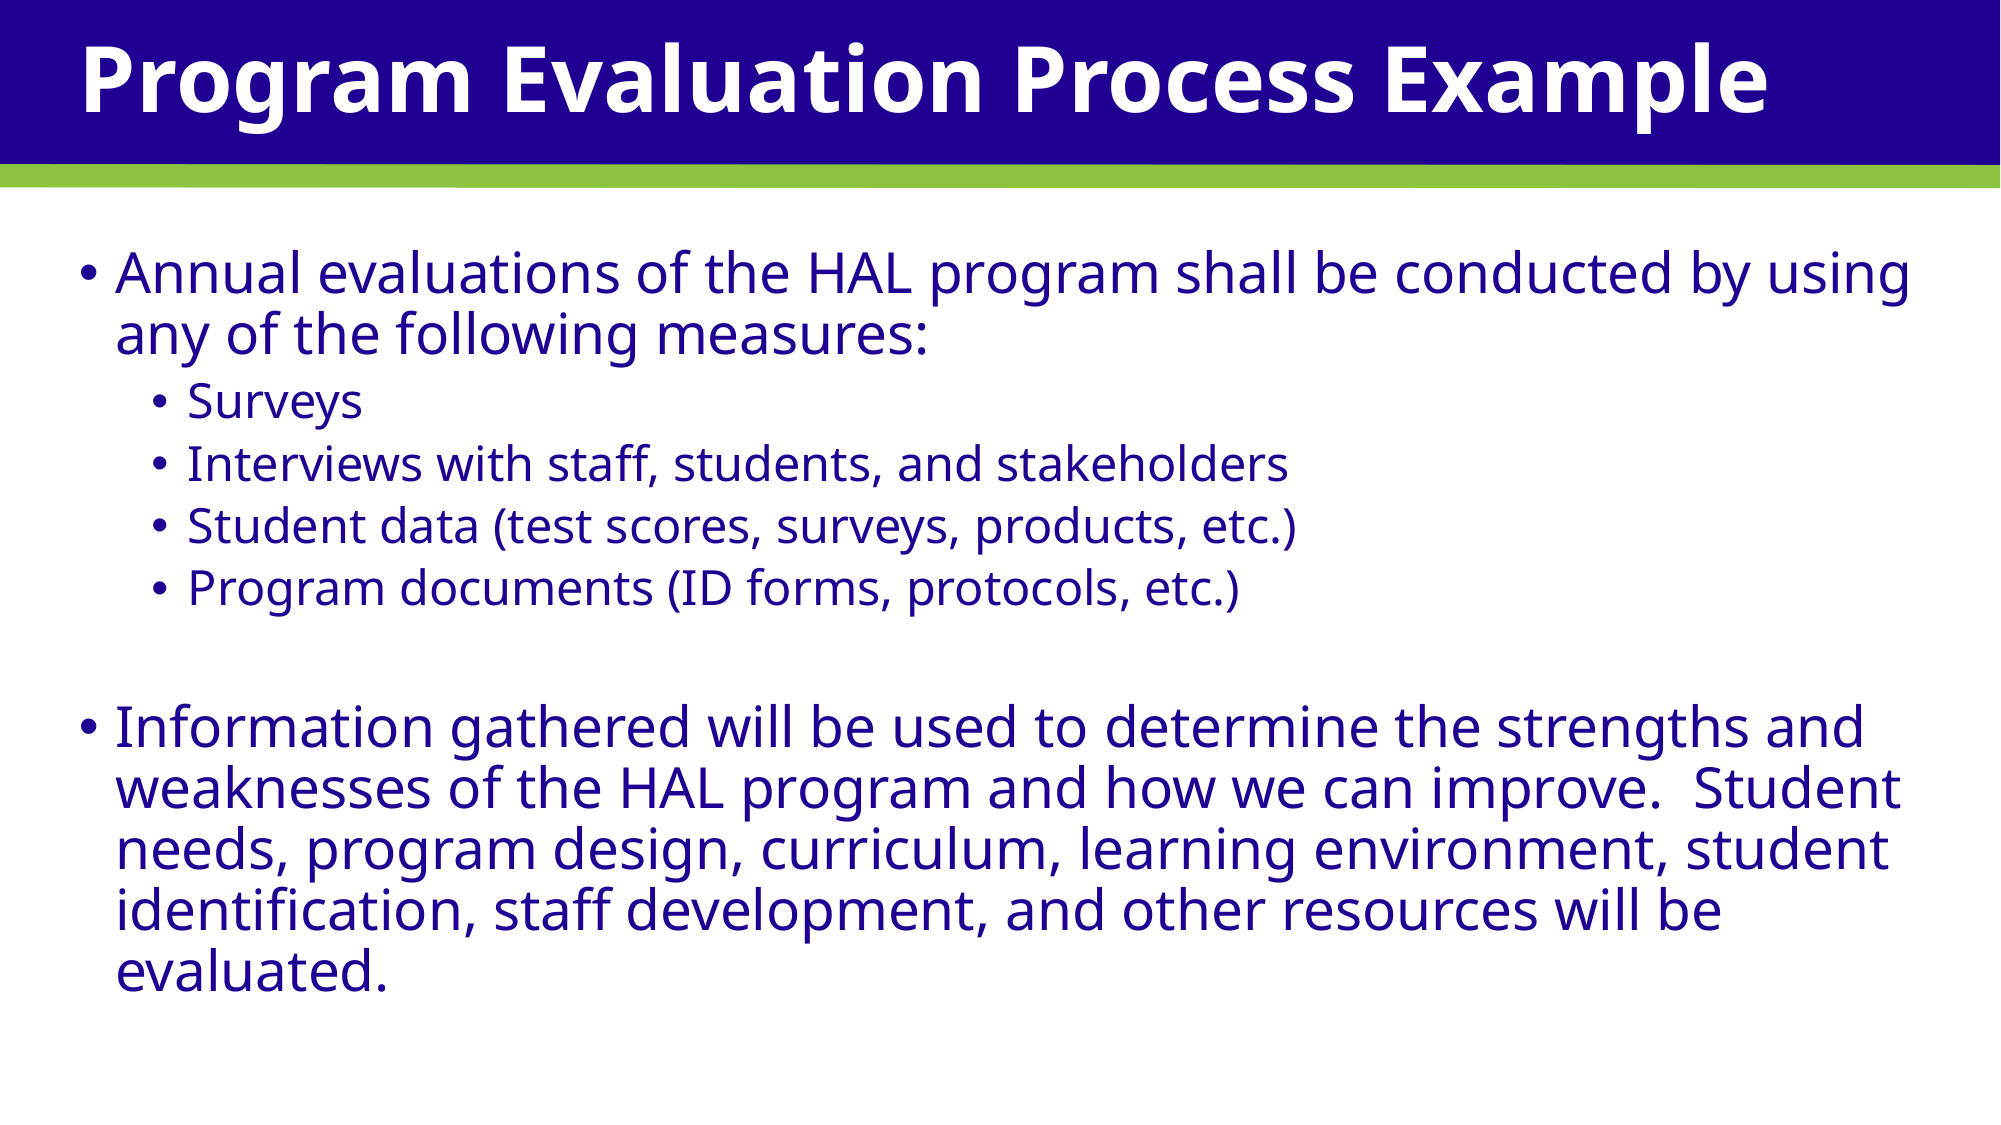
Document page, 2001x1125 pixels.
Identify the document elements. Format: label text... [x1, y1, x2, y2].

picture [0, 0, 2001, 1125]
title Program Evaluation Process Example [63, 0, 1939, 167]
list Annual evaluations of the HAL program shall be conducted by using any of the following measures: Surveys Interviews with staff, students, and stakeholders Student data (test scores, surveys, products, etc.) Program documents (ID forms, protocols, etc.) Information gathered will be used to determine the strengths and weaknesses of the HAL program and how we can improve. Student needs, program design, curriculum, learning environment, student identification, staff development, and other resources will be evaluated. [63, 237, 1939, 1014]
